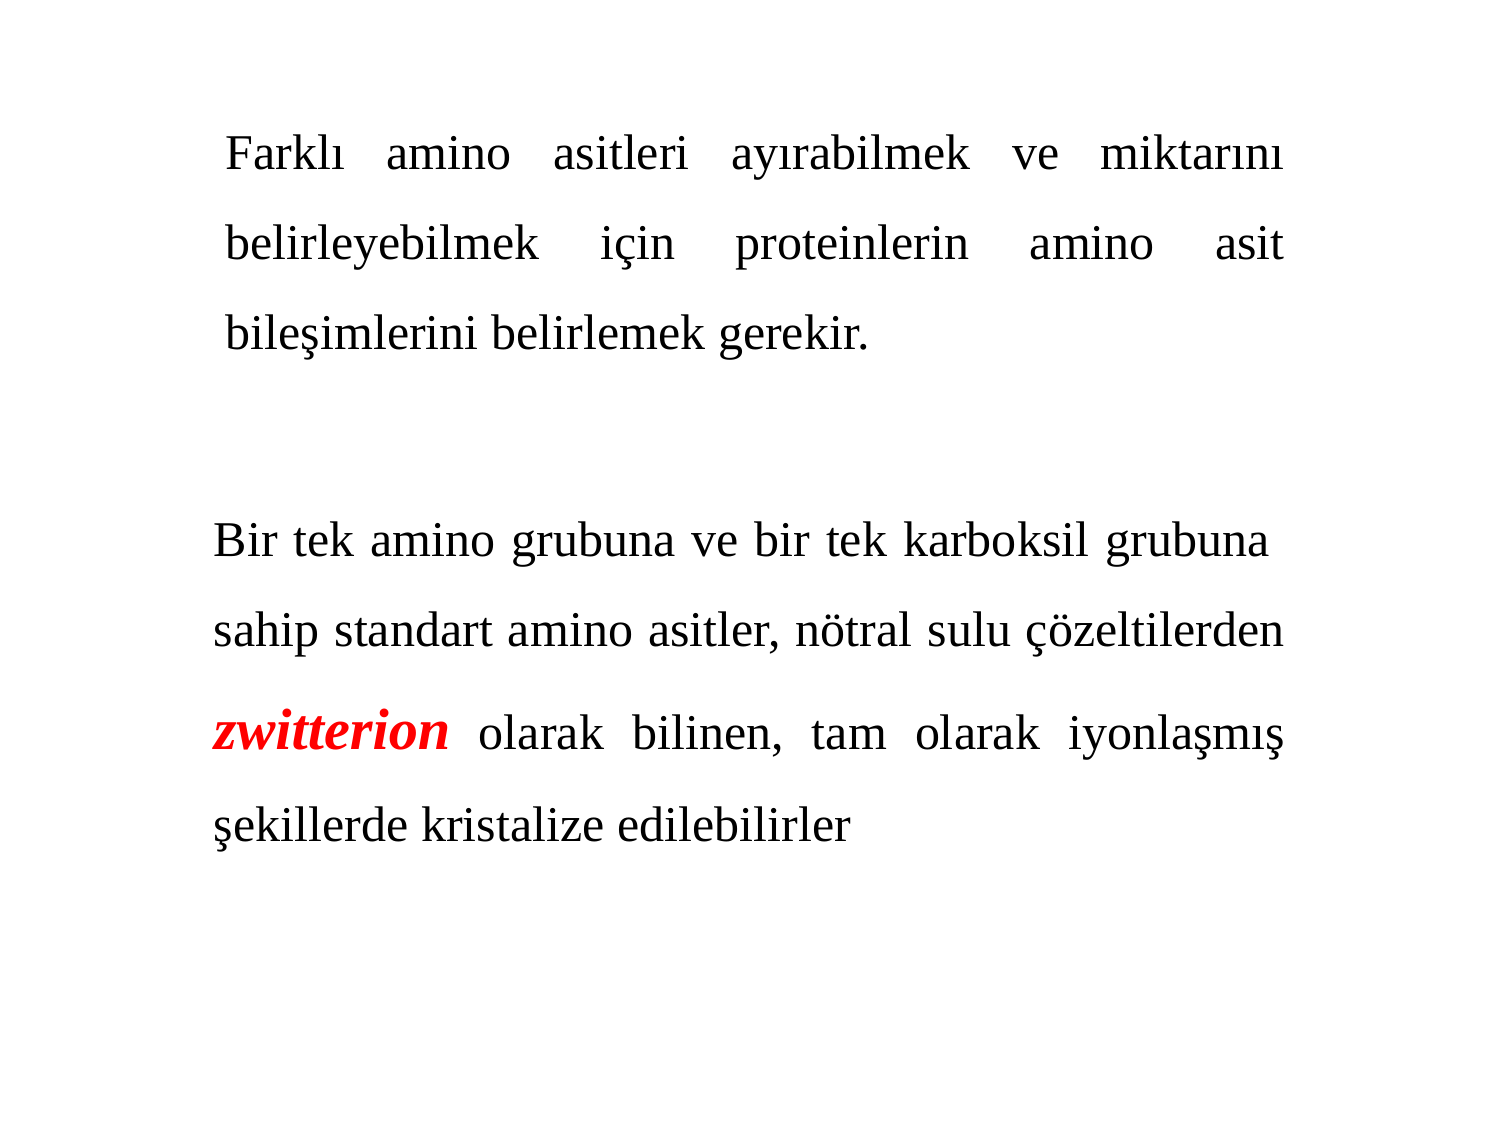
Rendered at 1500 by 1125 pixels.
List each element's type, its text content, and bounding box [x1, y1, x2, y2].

text_box Farklı amino asitleri ayırabilmek ve miktarını belirleyebilmek için proteinlerin amino asit bileşimlerini belirlemek gerekir. [210, 81, 1301, 367]
text_box Bir tek amino grubuna ve bir tek karboksil grubuna sahip standart amino asitler, nötral sulu çözeltilerden zwitterion olarak bilinen, tam olarak iyonlaşmış şekillerde kristalize edilebilirler [199, 468, 1301, 859]
